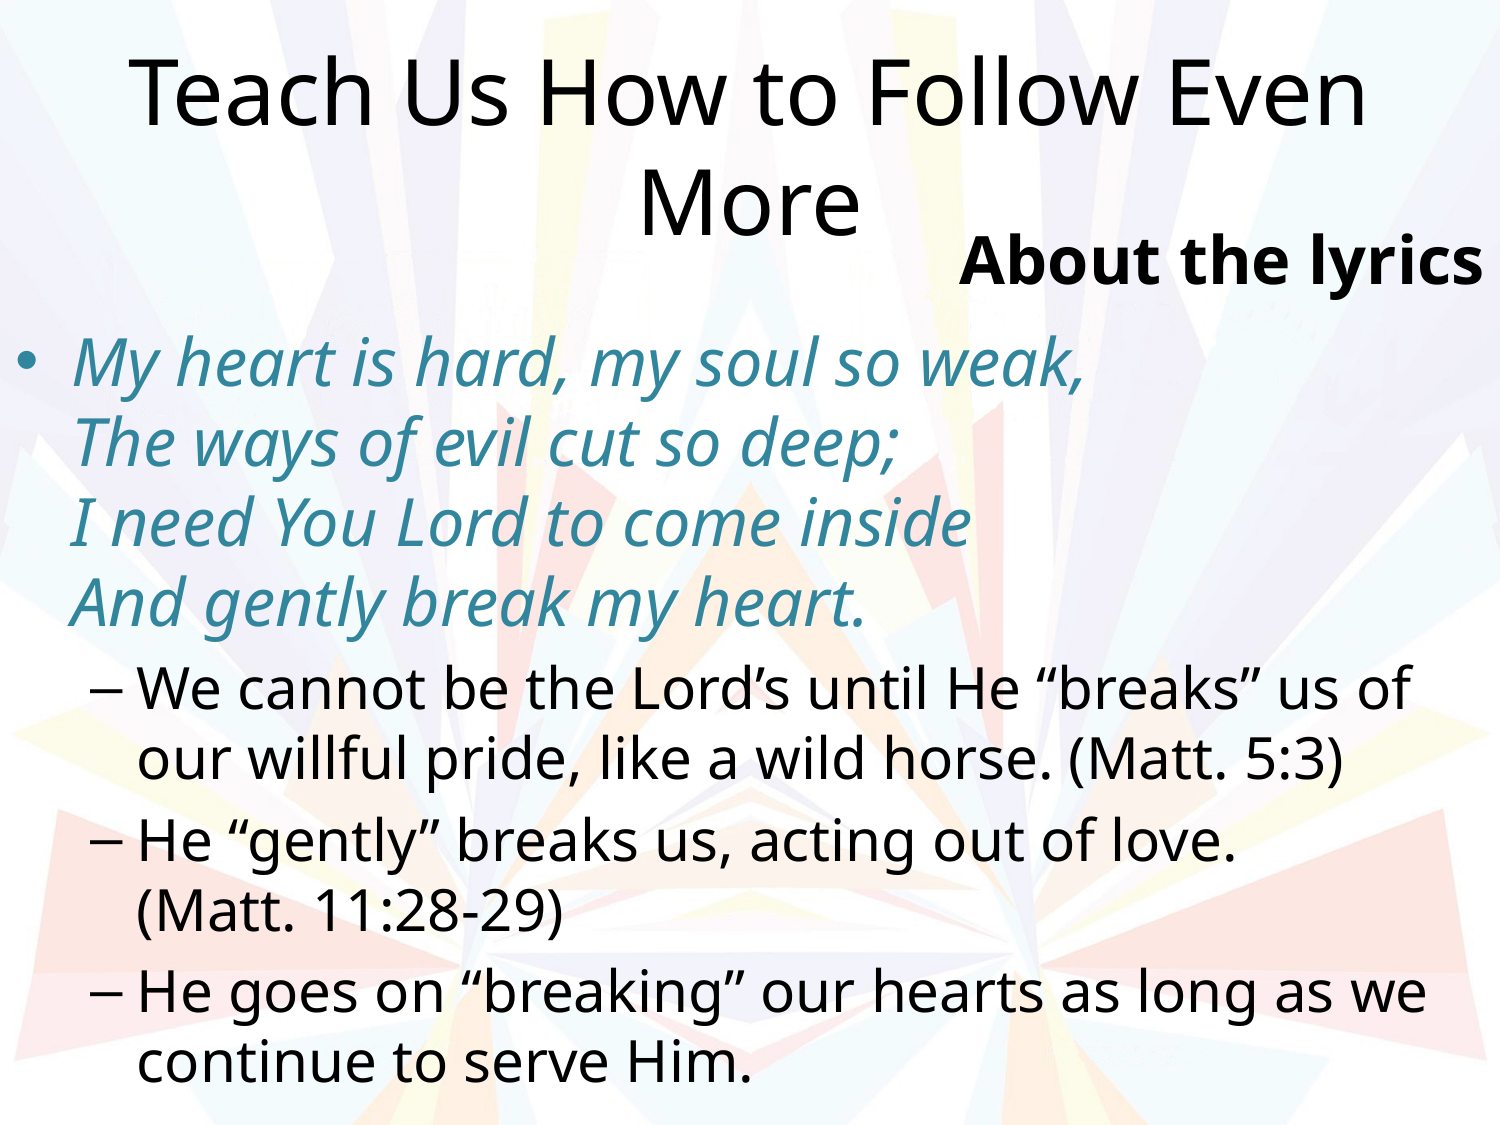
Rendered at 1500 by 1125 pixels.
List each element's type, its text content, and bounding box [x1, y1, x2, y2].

list My heart is hard, my soul so weak, The ways of evil cut so deep; I need You Lord to come inside And gently break my heart. We cannot be the Lord’s until He “breaks” us of our willful pride, like a wild horse. (Matt. 5:3) He “gently” breaks us, acting out of love. (Matt. 11:28-29) He goes on “breaking” our hearts as long as we continue to serve Him. [0, 311, 1500, 1125]
title Teach Us How to Follow Even More [0, 50, 1500, 238]
text_box About the lyrics [172, 212, 1500, 313]
